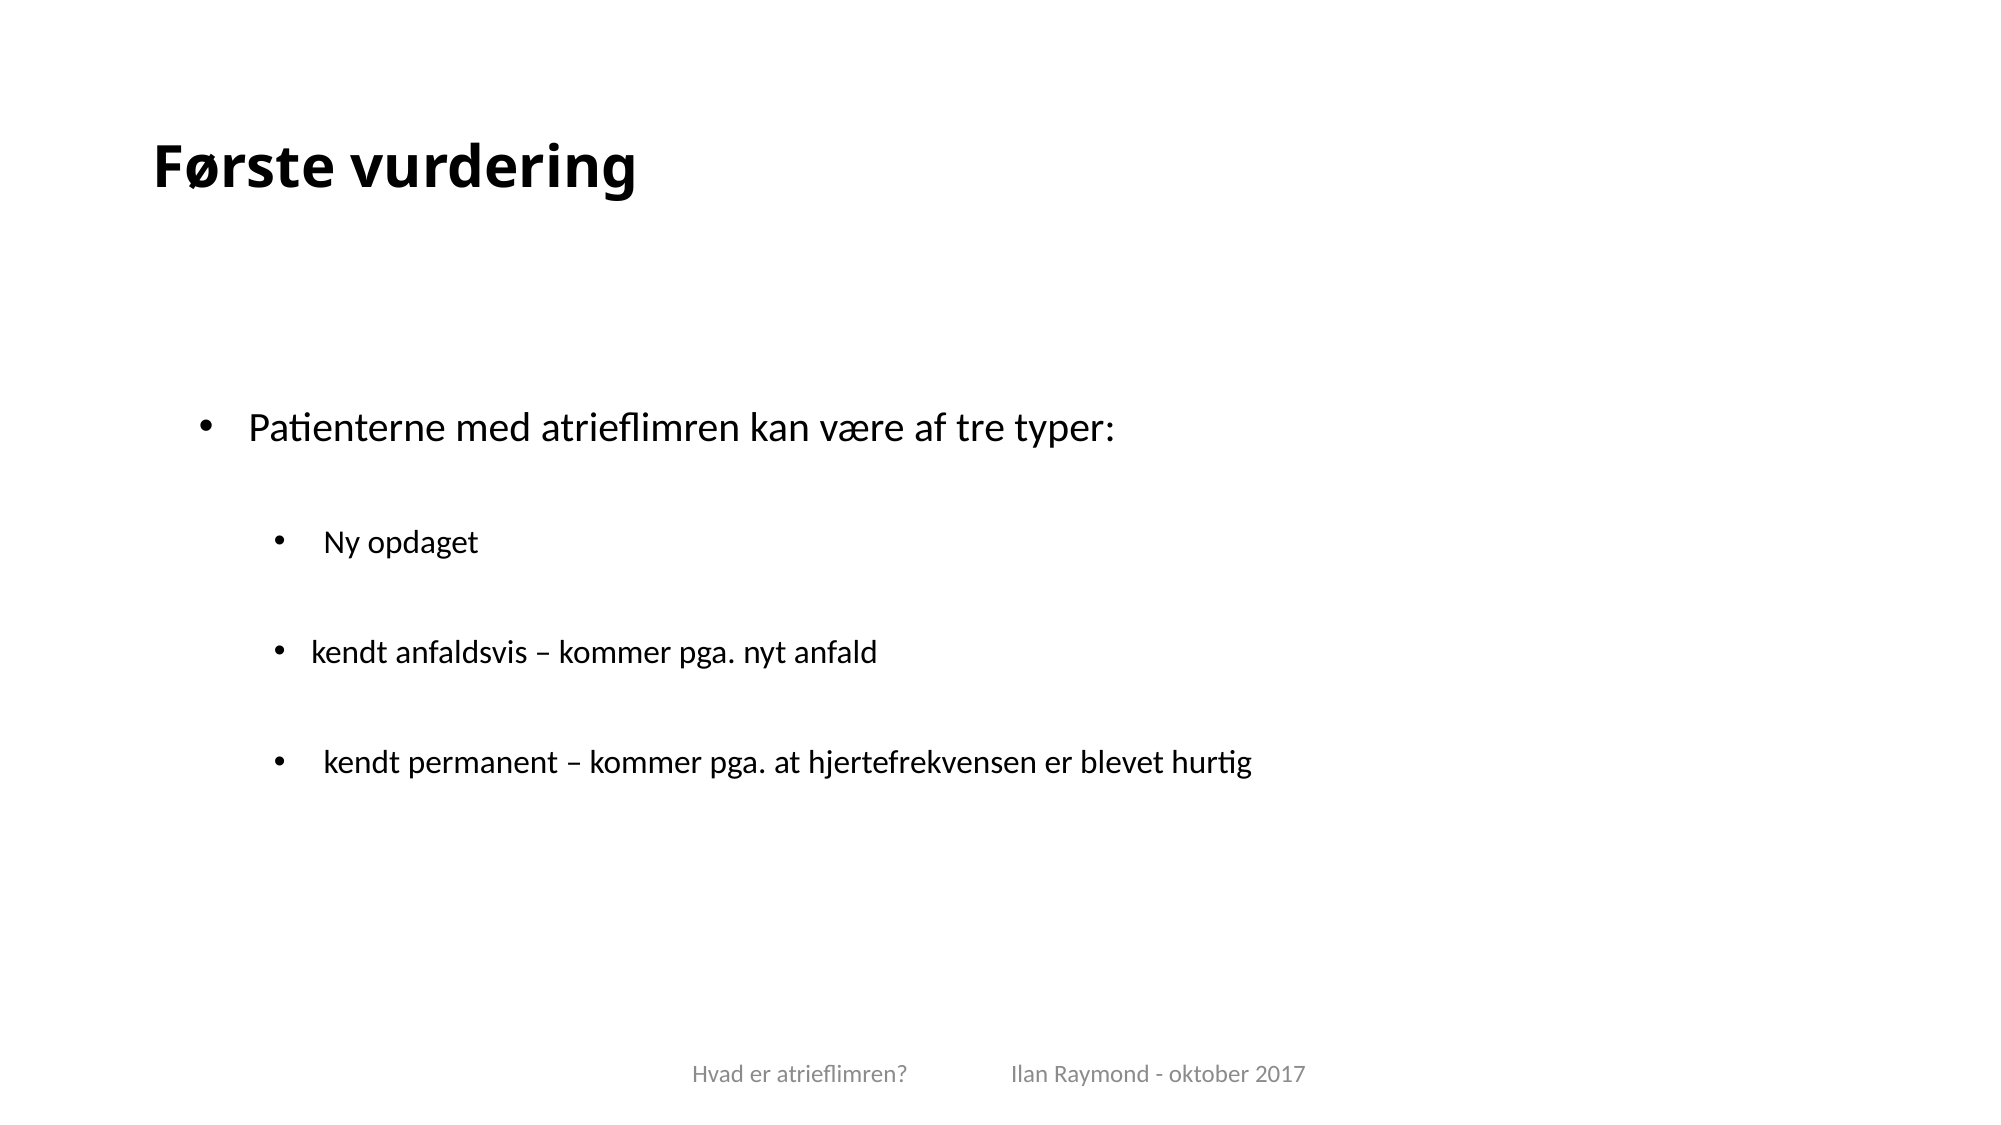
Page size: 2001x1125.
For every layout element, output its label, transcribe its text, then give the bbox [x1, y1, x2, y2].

title Første vurdering [137, 59, 1863, 278]
footer Hvad er atrieflimren? Ilan Raymond - oktober 2017 [662, 1042, 1338, 1103]
list Patienterne med atrieflimren kan være af tre typer: Ny opdaget kendt anfaldsvis – kommer pga. nyt anfald kendt permanent – kommer pga. at hjertefrekvensen er blevet hurtig [183, 317, 1663, 894]
